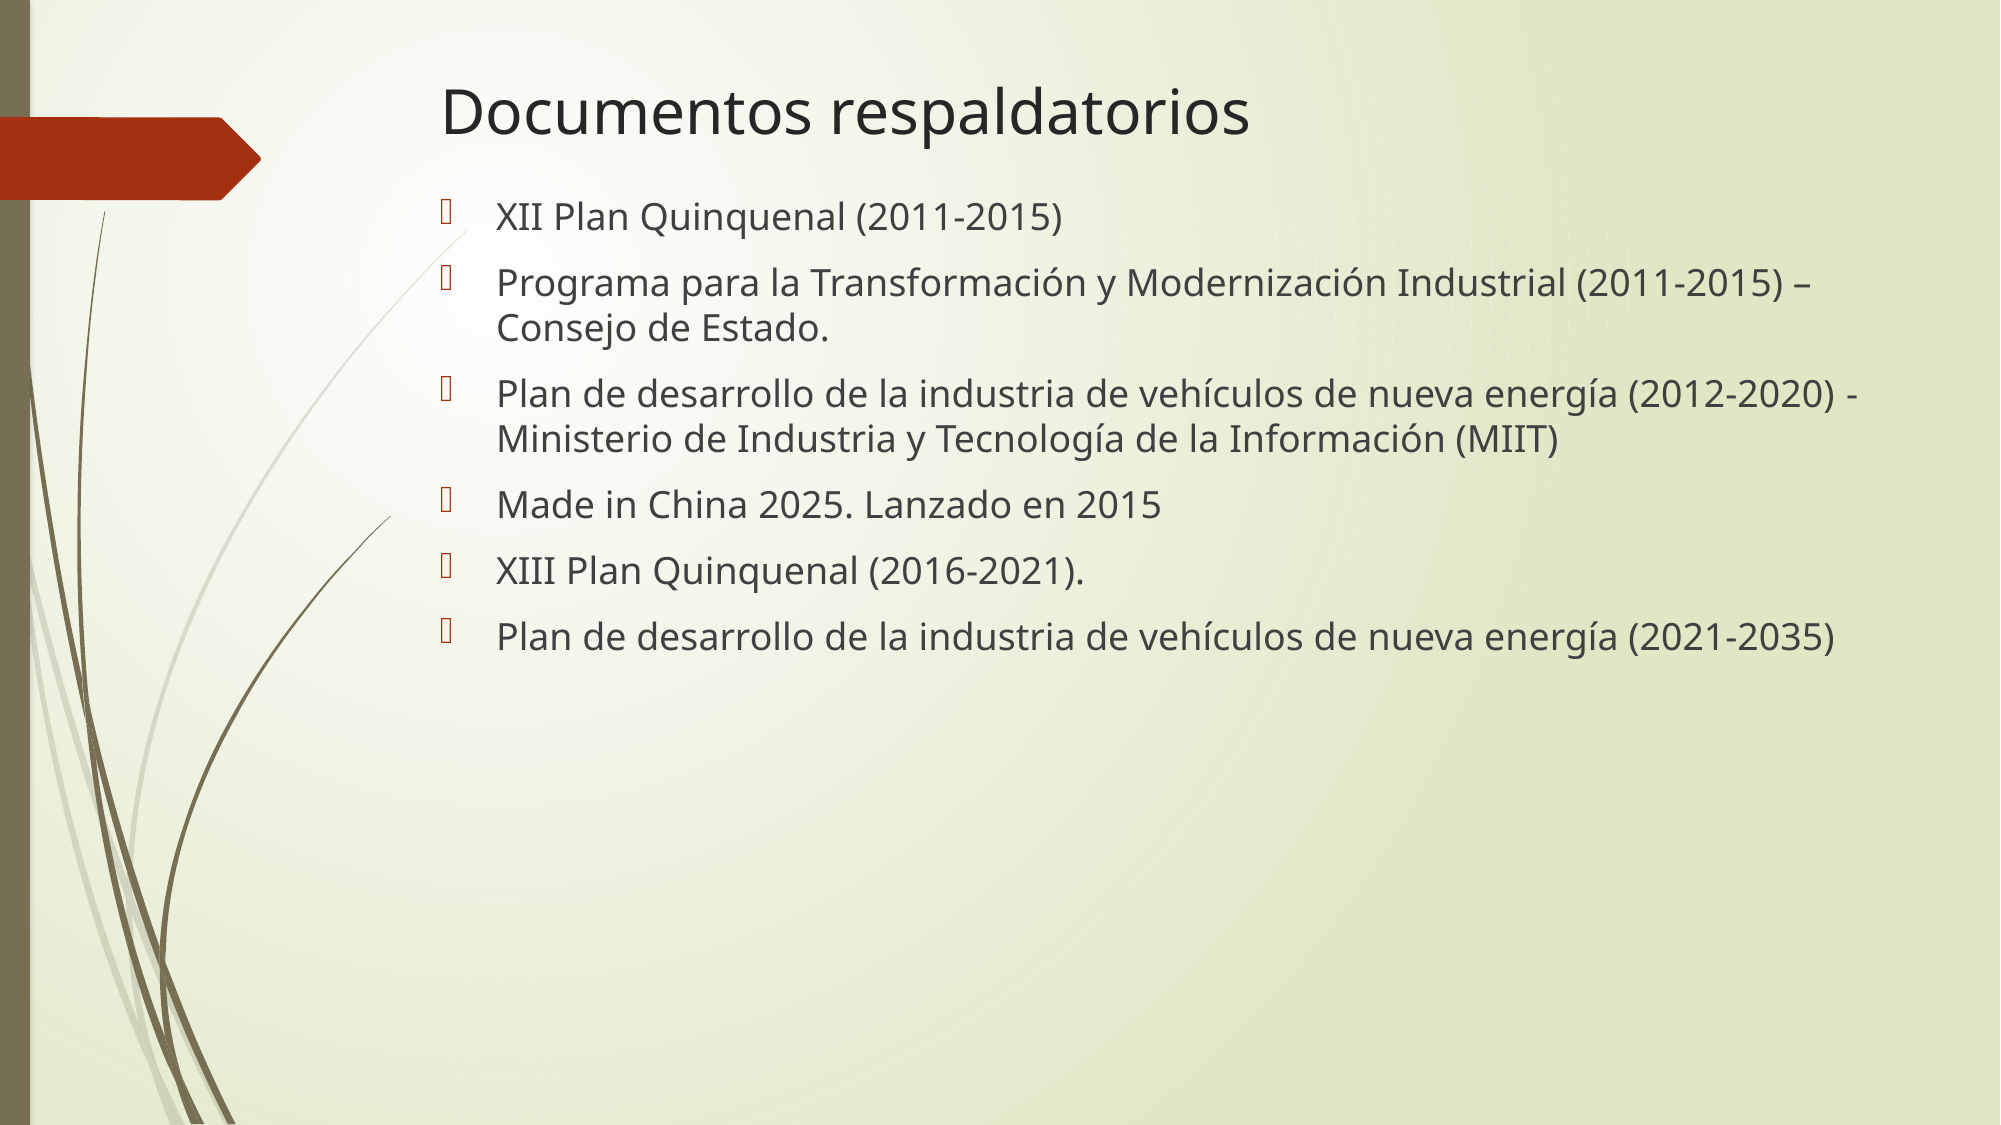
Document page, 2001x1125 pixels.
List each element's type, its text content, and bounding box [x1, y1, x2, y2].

list XII Plan Quinquenal (2011-2015) Programa para la Transformación y Modernización Industrial (2011-2015) – Consejo de Estado. Plan de desarrollo de la industria de vehículos de nueva energía (2012-2020) - Ministerio de Industria y Tecnología de la Información (MIIT) Made in China 2025. Lanzado en 2015 XIII Plan Quinquenal (2016-2021). Plan de desarrollo de la industria de vehículos de nueva energía (2021-2035) [424, 185, 1888, 970]
title Documentos respaldatorios [425, 64, 1888, 156]
